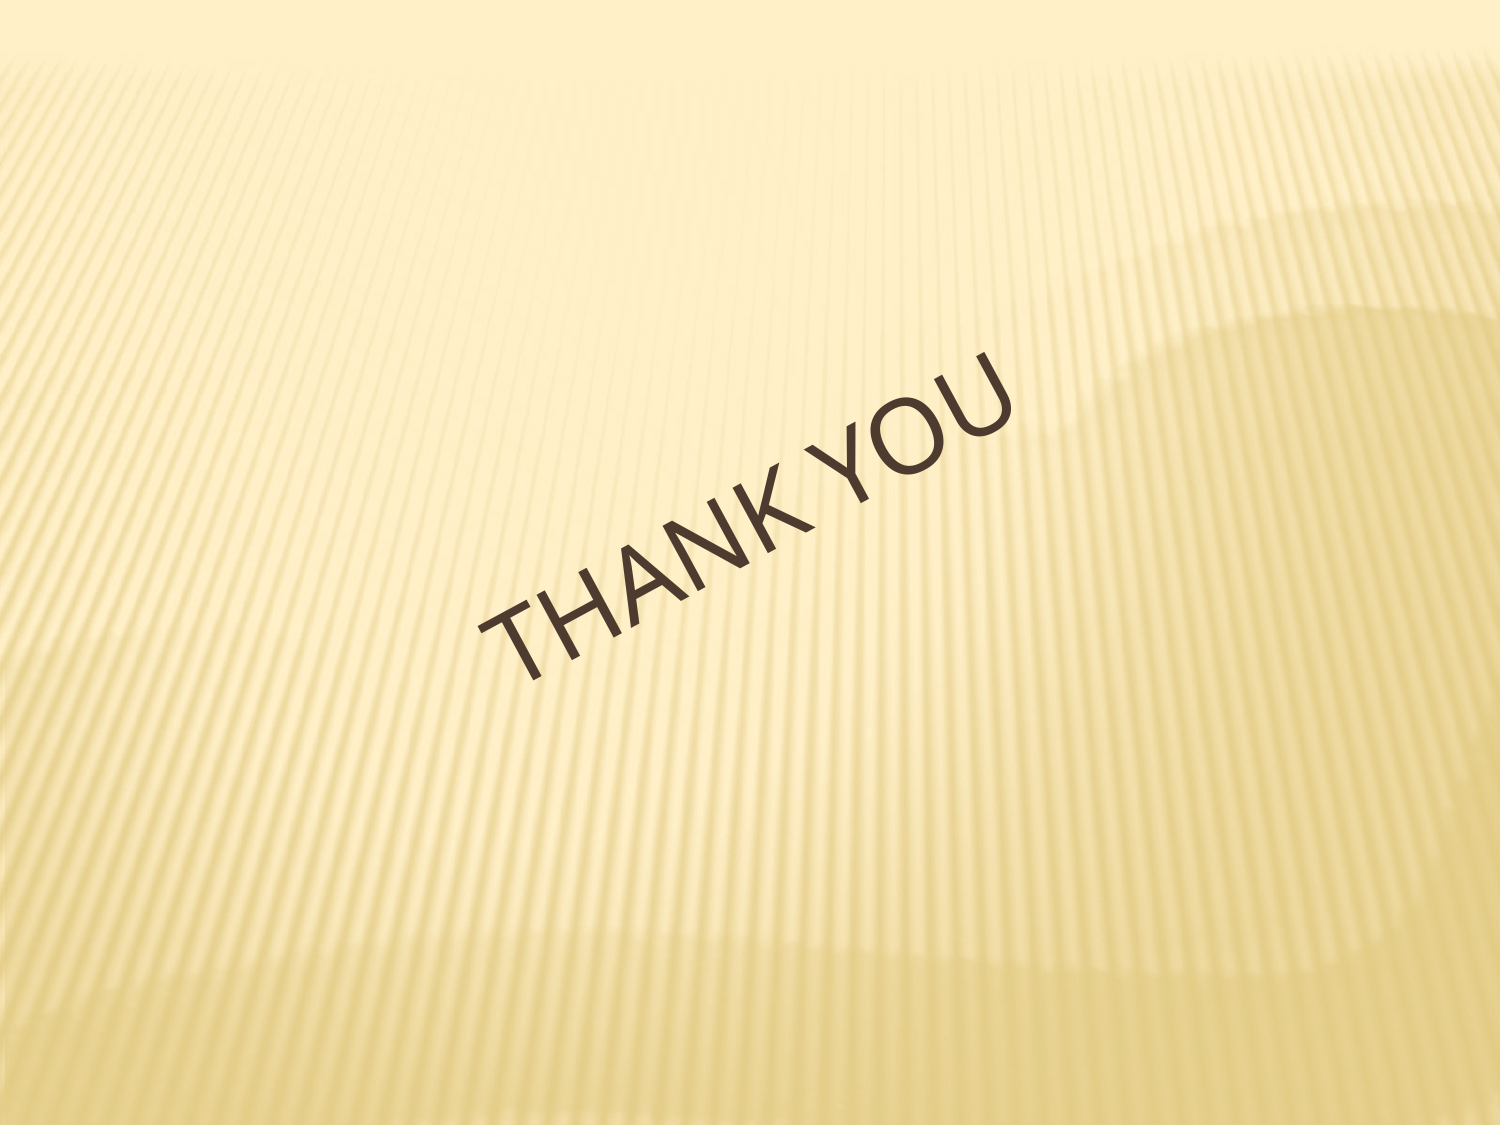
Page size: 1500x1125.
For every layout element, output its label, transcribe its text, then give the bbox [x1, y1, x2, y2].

title THANK YOU [112, 112, 1390, 920]
